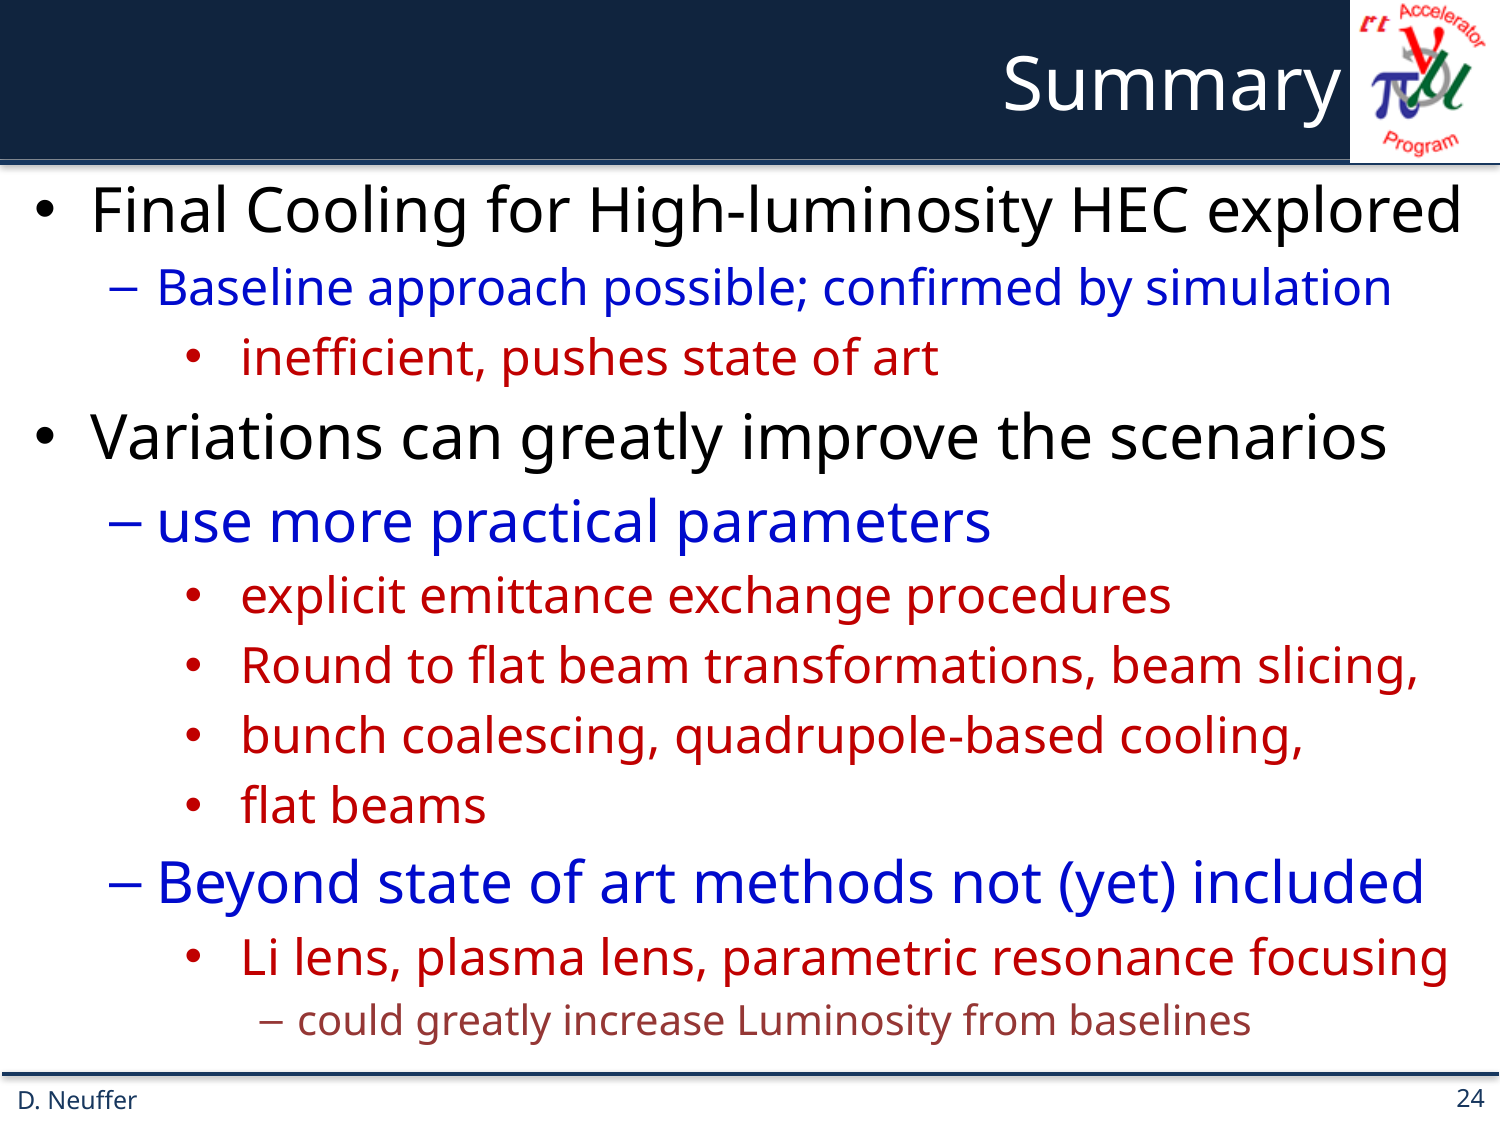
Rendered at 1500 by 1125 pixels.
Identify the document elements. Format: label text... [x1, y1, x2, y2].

list Final Cooling for High-luminosity HEC explored Baseline approach possible; confirmed by simulation inefficient, pushes state of art Variations can greatly improve the scenarios use more practical parameters explicit emittance exchange procedures Round to flat beam transformations, beam slicing, bunch coalescing, quadrupole-based cooling, flat beams Beyond state of art methods not (yet) included Li lens, plasma lens, parametric resonance focusing could greatly increase Luminosity from baselines [19, 162, 1483, 1075]
slide_number D. Neuffer [2, 1076, 287, 1123]
slide_number 24 [1215, 1073, 1500, 1125]
title Summary [54, 0, 1357, 162]
picture [1357, 0, 1500, 163]
